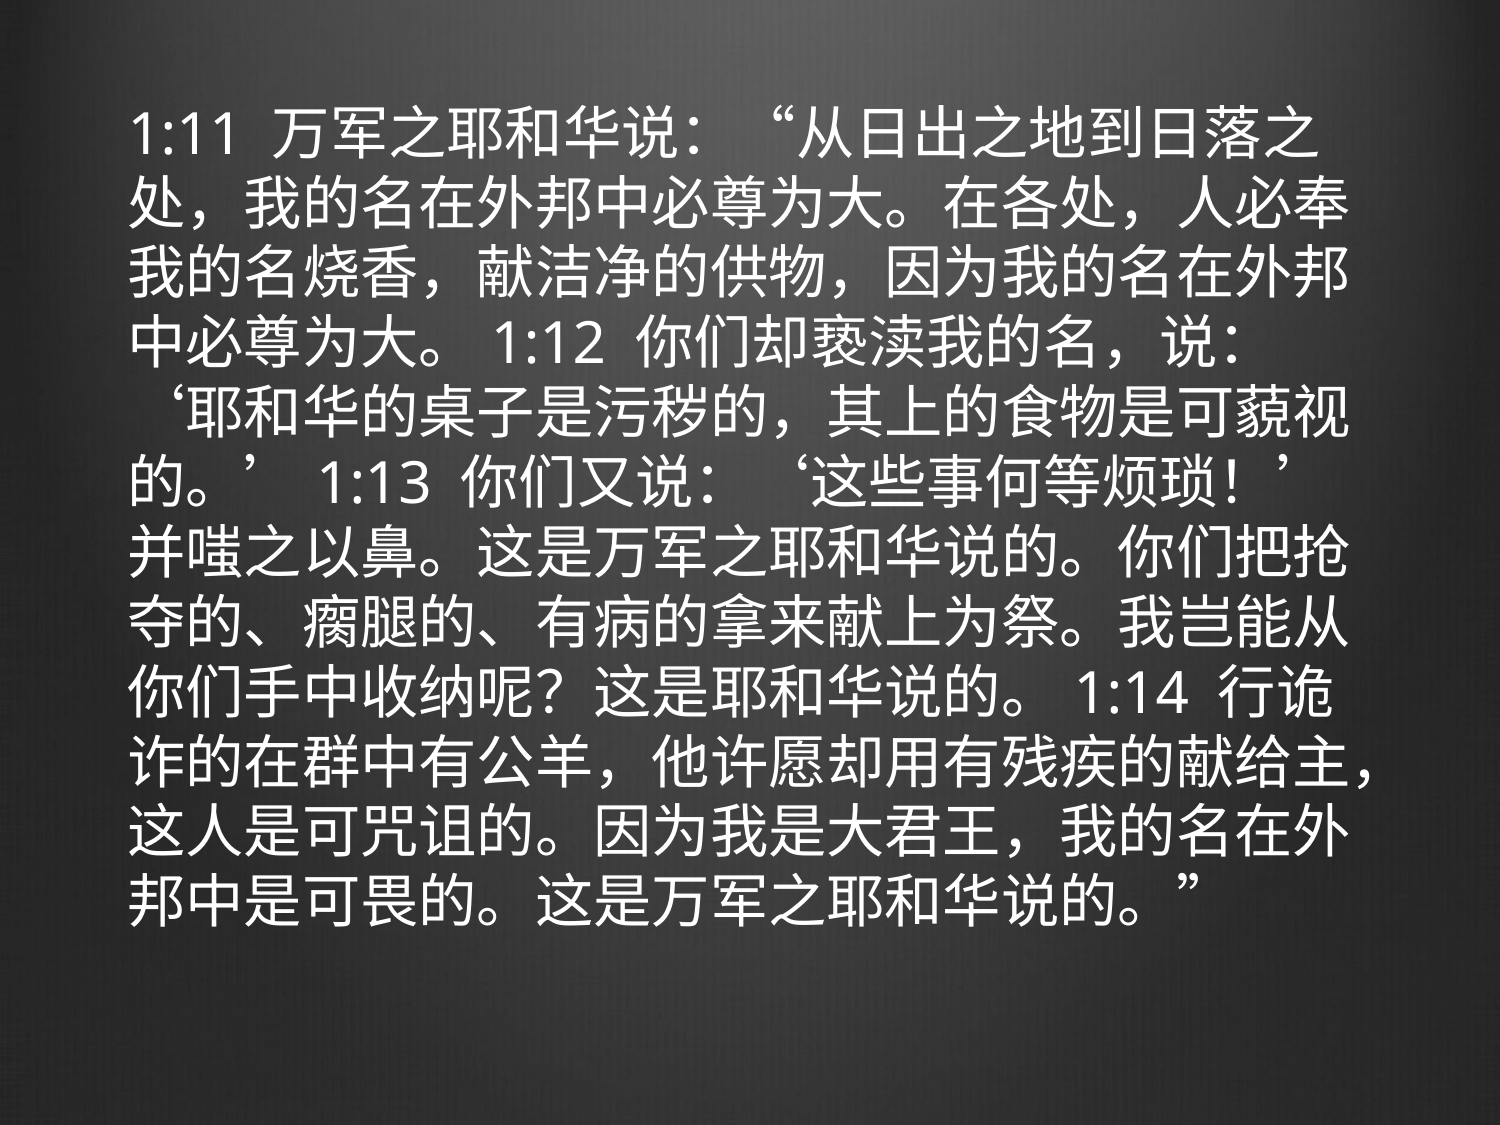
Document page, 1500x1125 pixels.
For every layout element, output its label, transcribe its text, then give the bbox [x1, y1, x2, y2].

list 1:11 万军之耶和华说：“从日出之地到日落之处，我的名在外邦中必尊为大。在各处，人必奉我的名烧香，献洁净的供物，因为我的名在外邦中必尊为大。1:12 你们却亵渎我的名，说：‘耶和华的桌子是污秽的，其上的食物是可藐视的。’1:13 你们又说：‘这些事何等烦琐！’并嗤之以鼻。这是万军之耶和华说的。你们把抢夺的、瘸腿的、有病的拿来献上为祭。我岂能从你们手中收纳呢？这是耶和华说的。1:14 行诡诈的在群中有公羊，他许愿却用有残疾的献给主，这人是可咒诅的。因为我是大君王，我的名在外邦中是可畏的。这是万军之耶和华说的。” [112, 88, 1388, 1005]
